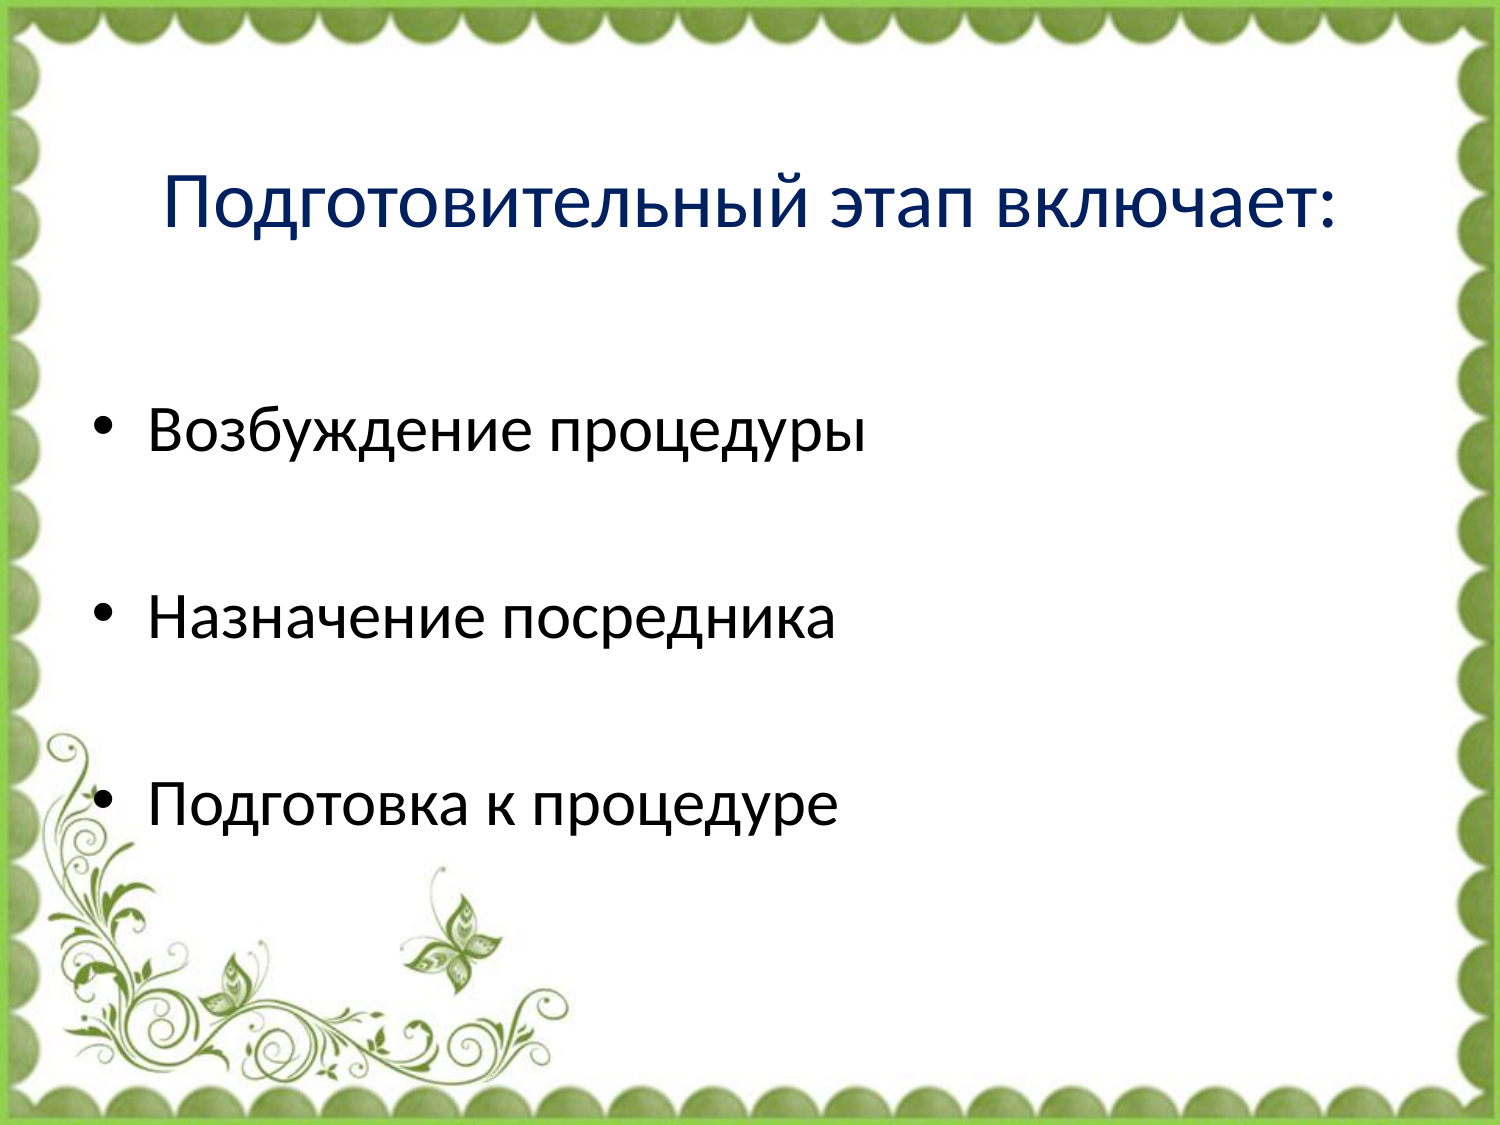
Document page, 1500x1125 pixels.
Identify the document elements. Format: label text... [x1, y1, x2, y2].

picture [0, 0, 1500, 1125]
title Подготовительный этап включает: [76, 101, 1427, 290]
list Возбуждение процедуры Назначение посредника Подготовка к процедуре [76, 377, 1427, 1120]
